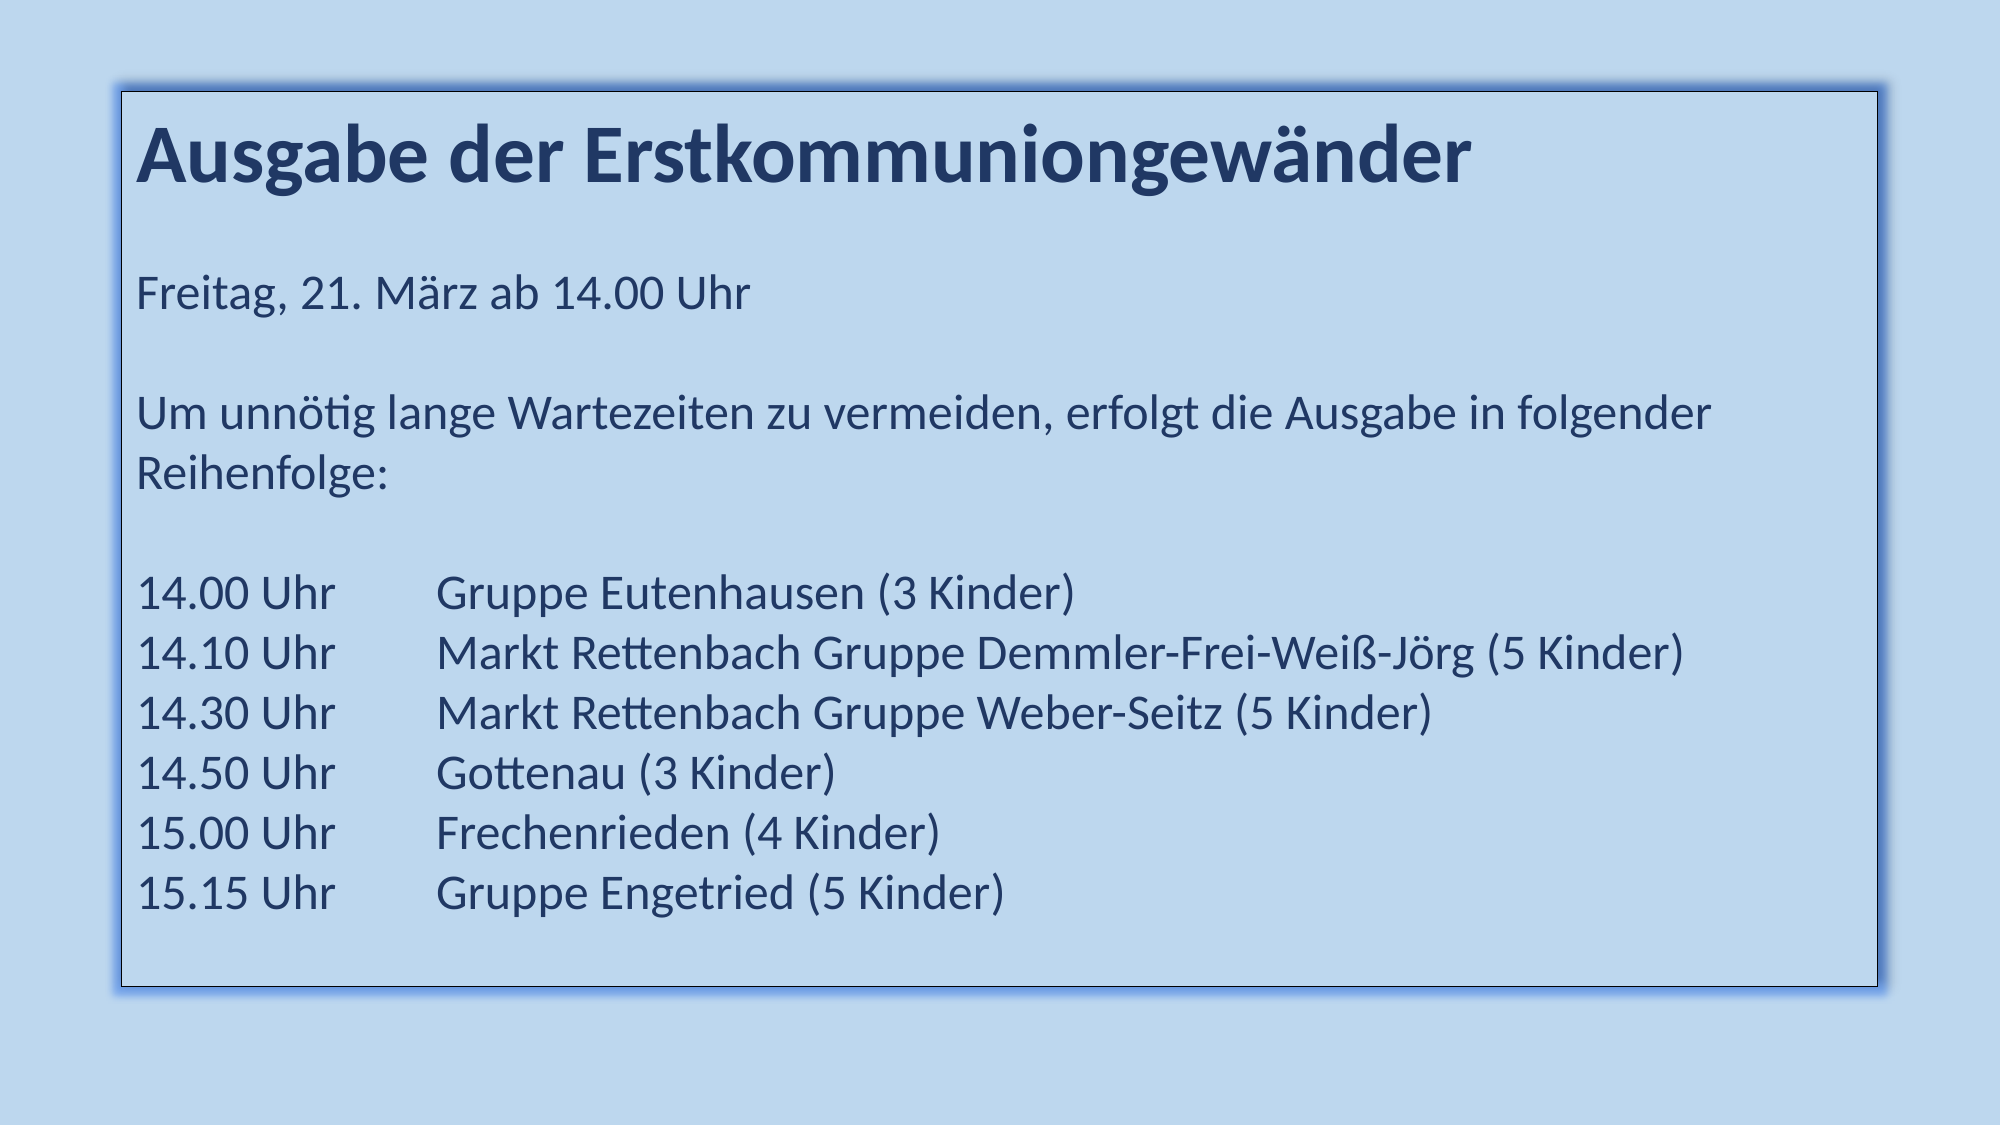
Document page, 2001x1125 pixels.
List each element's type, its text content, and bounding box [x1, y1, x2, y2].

text_box Ausgabe der Erstkommuniongewänder Freitag, 21. März ab 14.00 Uhr Um unnötig lange Wartezeiten zu vermeiden, erfolgt die Ausgabe in folgender Reihenfolge: 14.00 Uhr Gruppe Eutenhausen (3 Kinder) 14.10 Uhr Markt Rettenbach Gruppe Demmler-Frei-Weiß-Jörg (5 Kinder) 14.30 Uhr Markt Rettenbach Gruppe Weber-Seitz (5 Kinder) 14.50 Uhr Gottenau (3 Kinder) 15.00 Uhr Frechenrieden (4 Kinder) 15.15 Uhr Gruppe Engetried (5 Kinder) [121, 91, 1878, 987]
